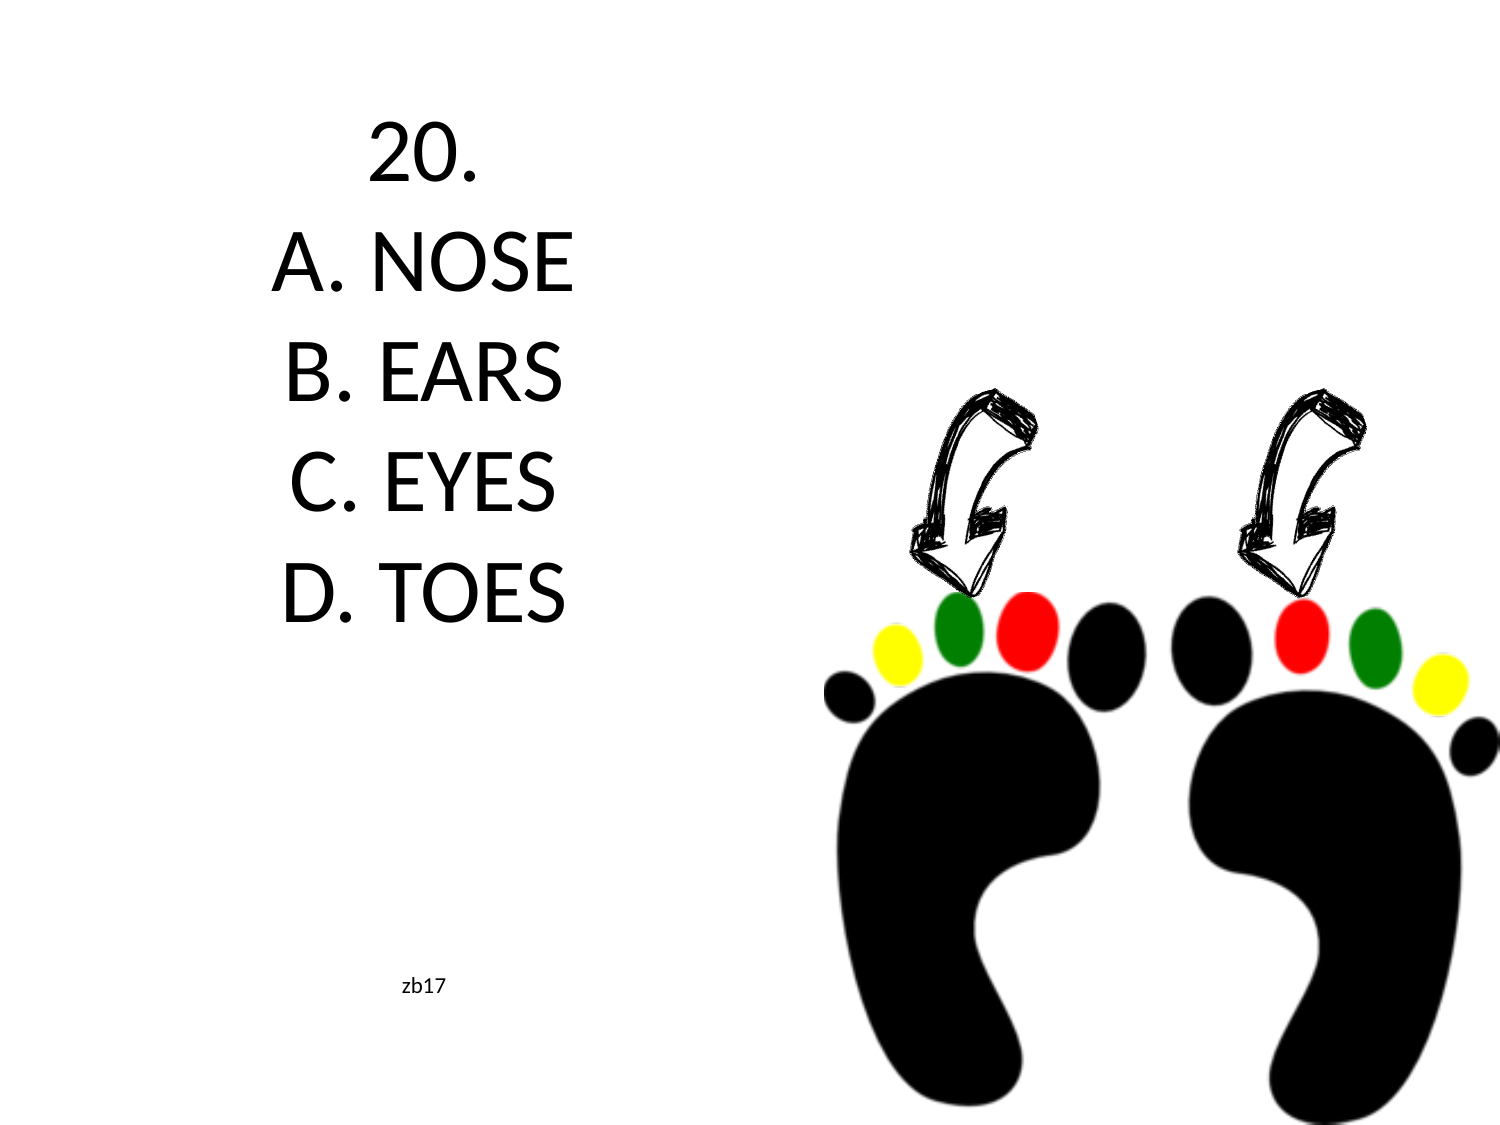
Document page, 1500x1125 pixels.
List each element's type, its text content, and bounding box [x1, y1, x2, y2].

picture [824, 375, 1500, 1125]
title 20. A. NOSE B. EARS C. EYES D. TOES zb17 [75, 45, 774, 1043]
